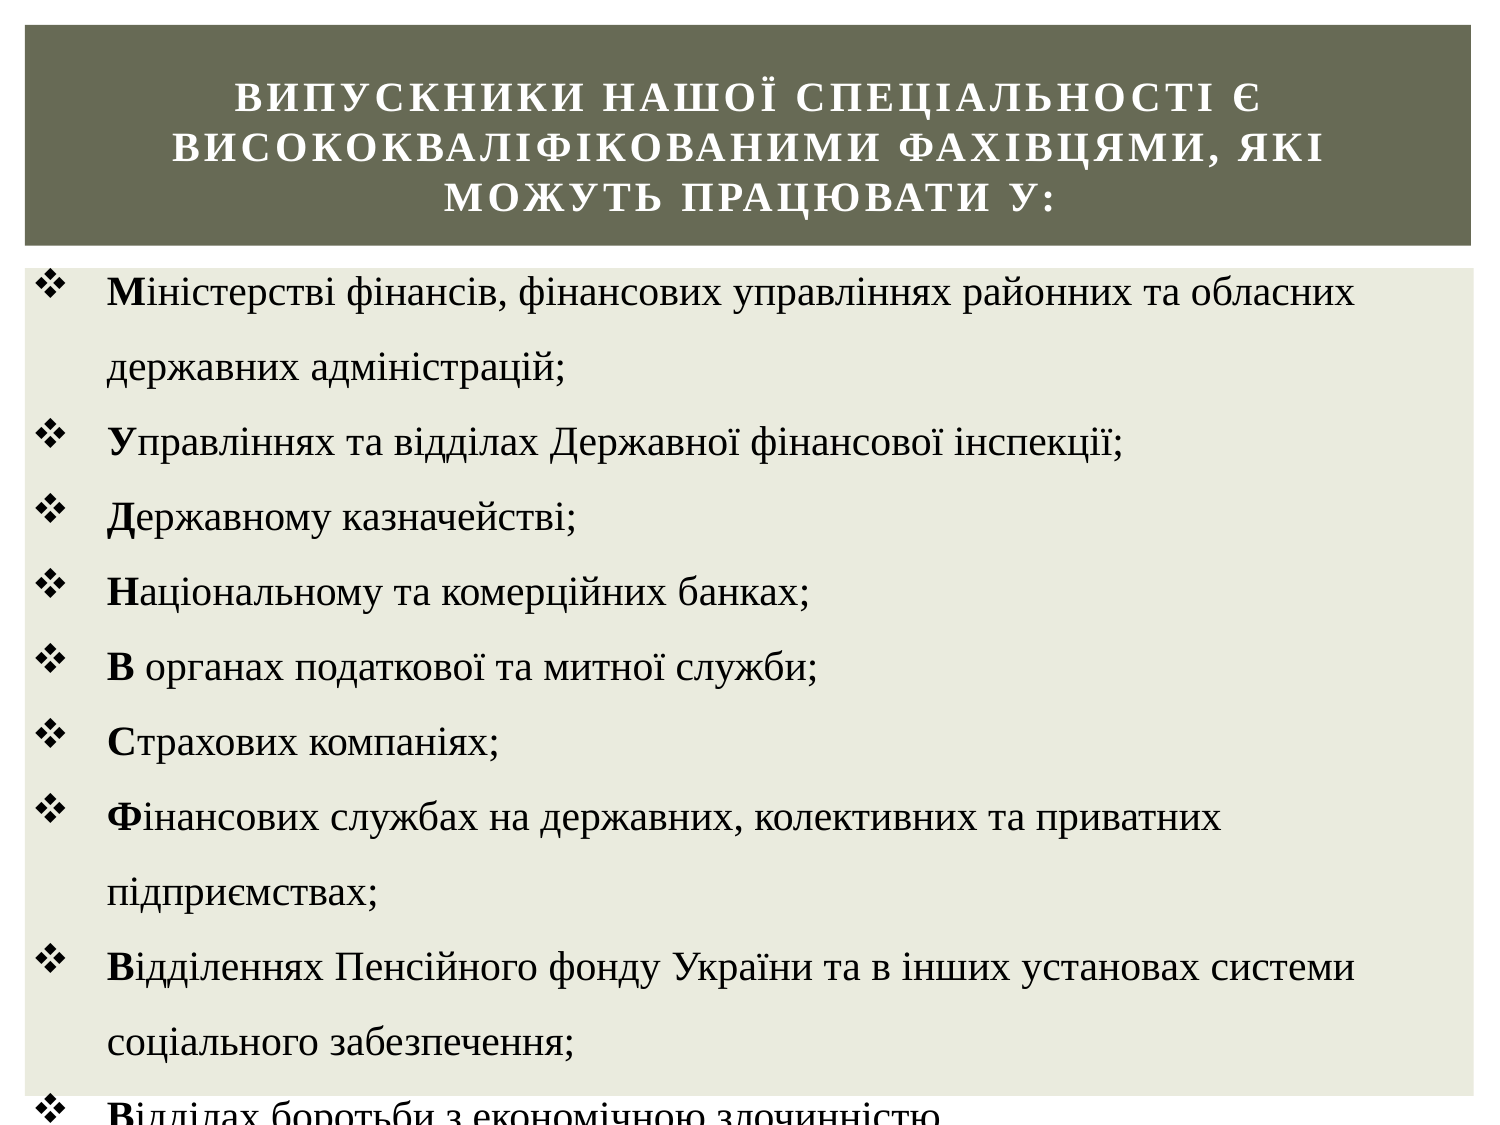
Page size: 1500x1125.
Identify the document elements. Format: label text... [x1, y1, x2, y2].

text_box Міністерстві фінансів, фінансових управліннях районних та обласних державних адміністрацій; Управліннях та відділах Державної фінансової інспекції; Державному казначействі; Національному та комерційних банках; В органах податкової та митної служби; Страхових компаніях; Фінансових службах на державних, колективних та приватних підприємствах; Відділеннях Пенсійного фонду України та в інших установах системи соціального забезпечення; Відділах боротьби з економічною злочинністю. [17, 231, 1471, 1125]
title Випускники нашої спеціальності є висококваліфікованими фахівцями, які можуть працювати у: [62, 58, 1438, 231]
